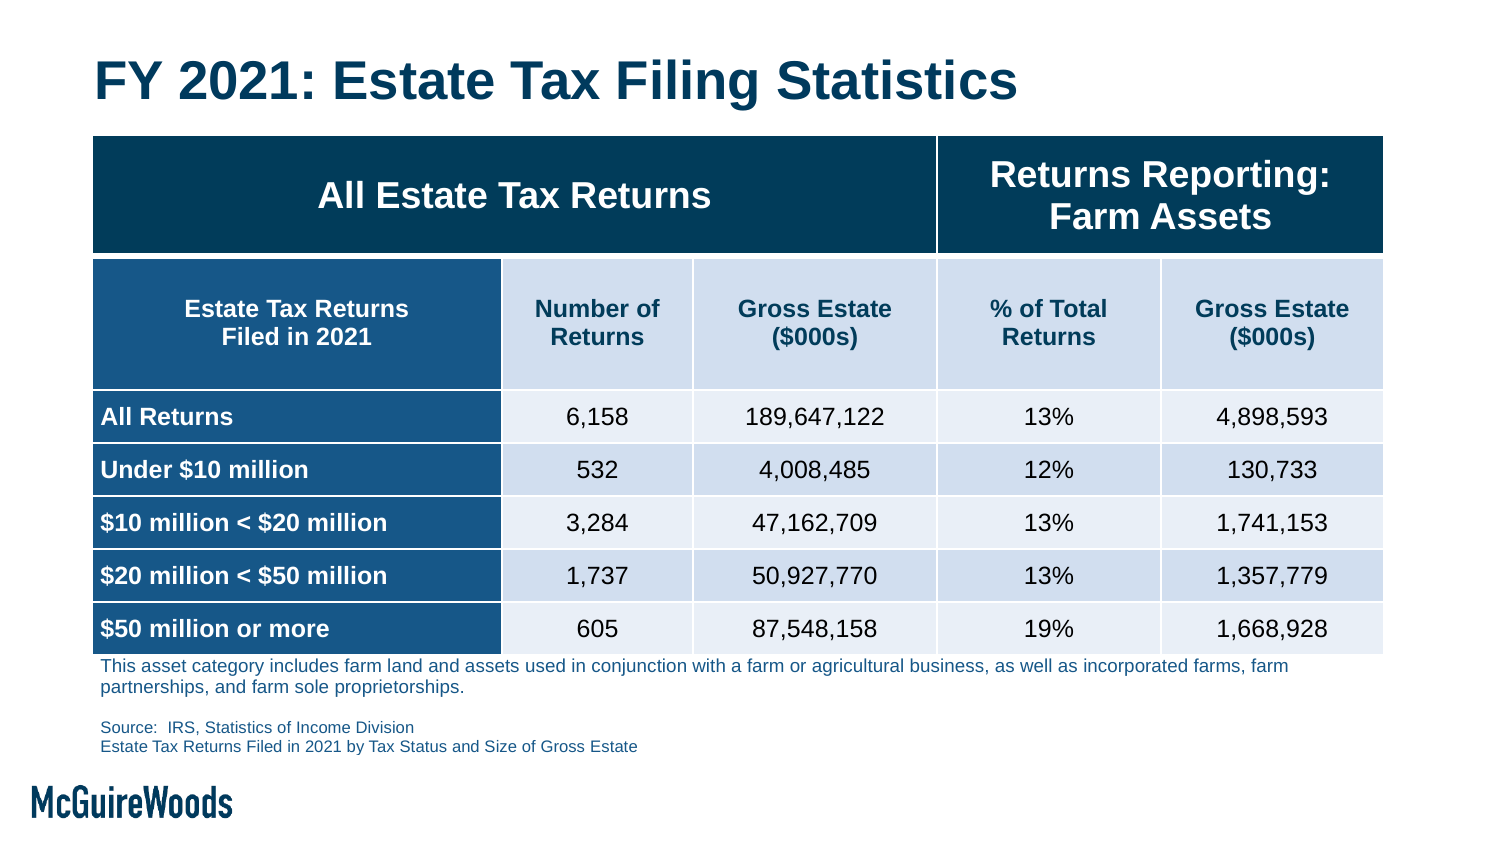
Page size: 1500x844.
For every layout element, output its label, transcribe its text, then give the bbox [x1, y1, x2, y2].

table_cell Under $10 million [93, 444, 501, 495]
table_header All Estate Tax Returns [93, 136, 936, 253]
table_cell 3,284 [503, 497, 692, 548]
table_cell All Returns [93, 391, 501, 442]
table_cell This asset category includes farm land and assets used in conjunction with a farm or agricultural business, as well as incorporated farms, farm partnerships, and farm sole proprietorships. Source: IRS, Statistics of Income Division Estate Tax Returns Filed in 2021 by Tax Status and Size of Gross Estate [93, 656, 1383, 755]
table_cell Gross Estate ($000s) [694, 259, 936, 389]
table_header Returns Reporting: Farm Assets [938, 136, 1383, 253]
title FY 2021: Estate Tax Filing Statistics [79, 44, 1397, 119]
table_cell 1,737 [503, 550, 692, 601]
picture [27, 779, 235, 823]
table_cell 189,647,122 [694, 391, 936, 442]
table_cell 13% [938, 391, 1160, 442]
table_cell 4,898,593 [1162, 391, 1383, 442]
table_cell 130,733 [1162, 444, 1383, 495]
table_cell 19% [938, 603, 1160, 654]
table_cell 605 [503, 603, 692, 654]
table_cell % of Total Returns [938, 259, 1160, 389]
table_cell 50,927,770 [694, 550, 936, 601]
table_cell 4,008,485 [694, 444, 936, 495]
table_cell Gross Estate ($000s) [1162, 259, 1383, 389]
table_cell 532 [503, 444, 692, 495]
table_cell 47,162,709 [694, 497, 936, 548]
table_cell 6,158 [503, 391, 692, 442]
table_cell Number of Returns [503, 259, 692, 389]
table_cell 13% [938, 550, 1160, 601]
table_cell 87,548,158 [694, 603, 936, 654]
table_cell 1,357,779 [1162, 550, 1383, 601]
table_cell 1,741,153 [1162, 497, 1383, 548]
table_cell 13% [938, 497, 1160, 548]
table_cell $20 million < $50 million [93, 550, 501, 601]
table_cell Estate Tax Returns Filed in 2021 [93, 259, 501, 389]
table_cell $10 million < $20 million [93, 497, 501, 548]
table_cell $50 million or more [93, 603, 501, 654]
table_cell 1,668,928 [1162, 603, 1383, 654]
table_cell 12% [938, 444, 1160, 495]
